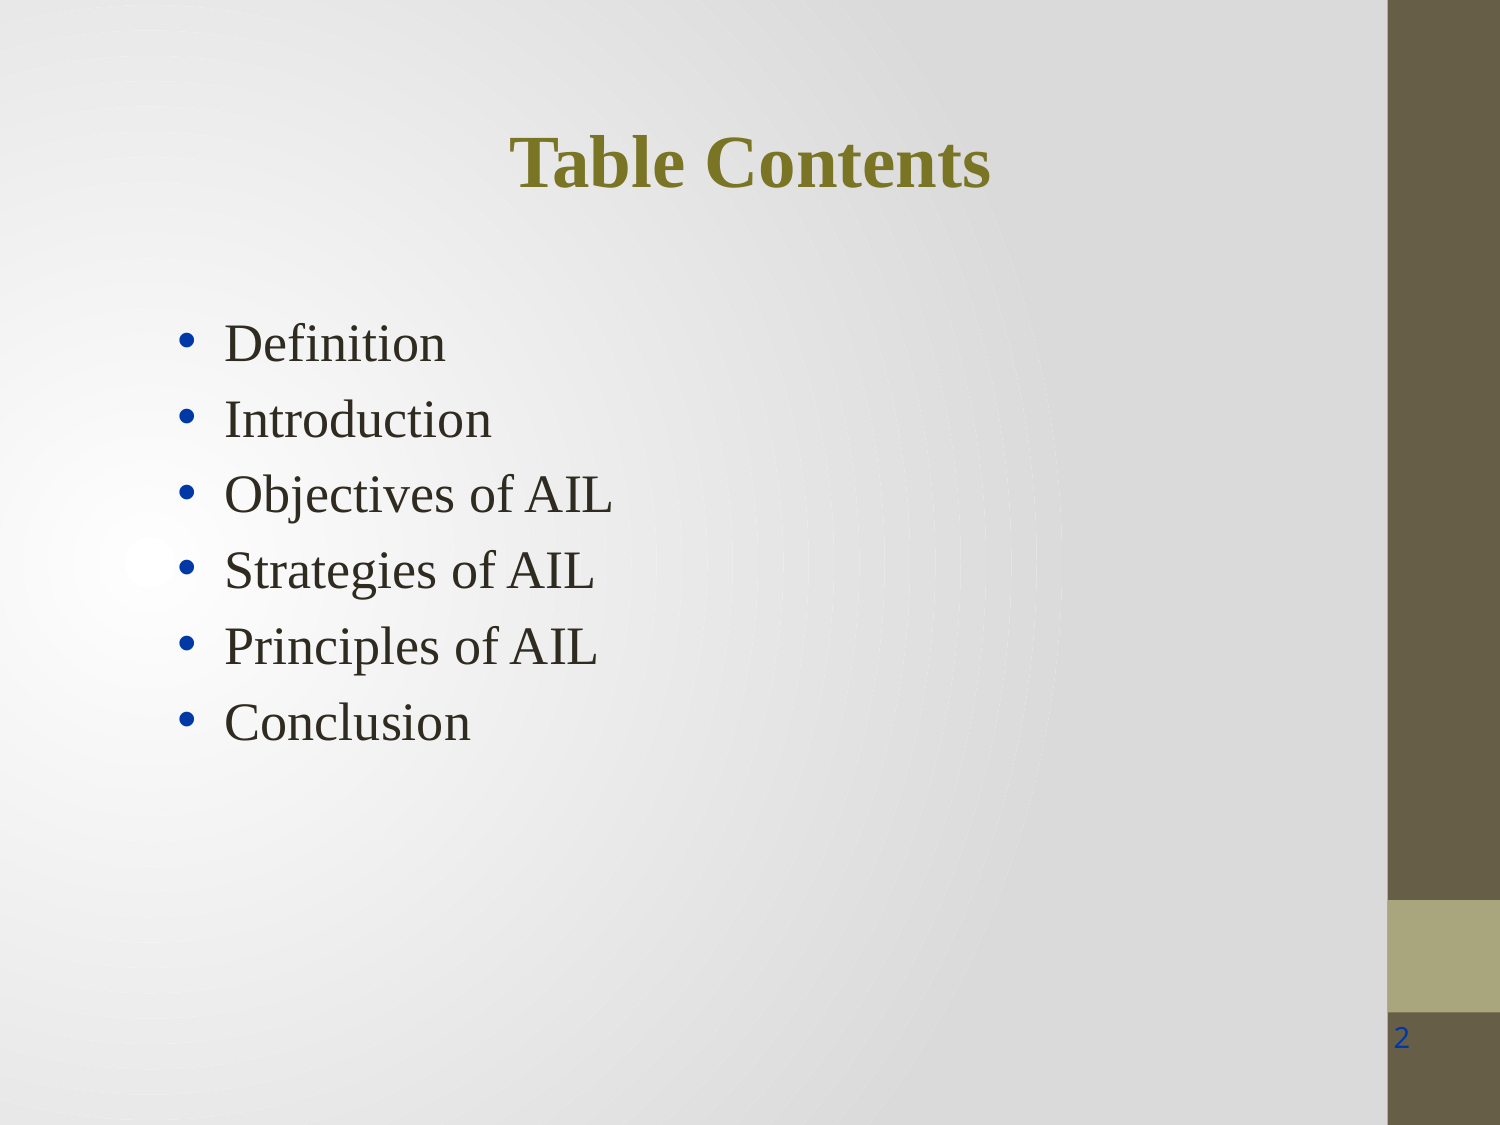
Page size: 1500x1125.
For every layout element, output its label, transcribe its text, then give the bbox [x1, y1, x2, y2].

text_box Table Contents [362, 104, 1140, 210]
text_box Definition Introduction Objectives of AIL Strategies of AIL Principles of AIL Conclusion [87, 299, 1438, 888]
text_box 2 [1074, 1012, 1425, 1073]
